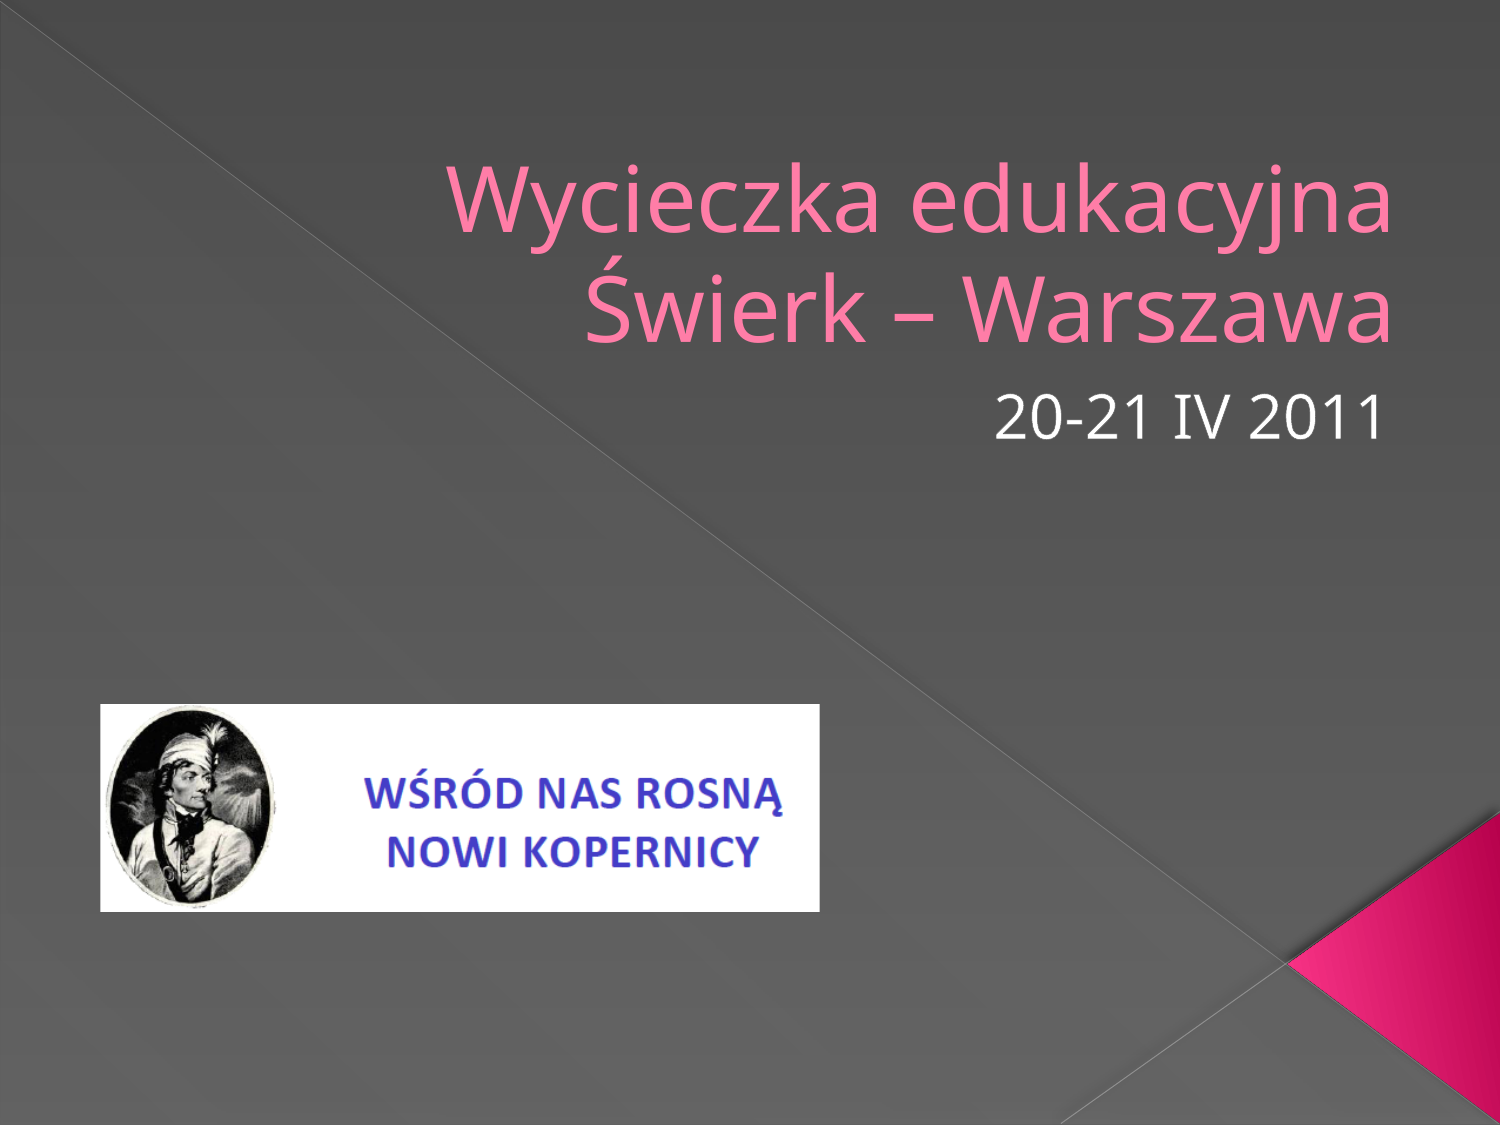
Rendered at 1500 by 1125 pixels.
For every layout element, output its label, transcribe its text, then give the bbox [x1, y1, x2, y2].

picture [100, 703, 820, 913]
title Wycieczka edukacyjna Świerk – Warszawa [88, 127, 1412, 369]
subtitle 20-21 IV 2011 [88, 369, 1412, 657]
